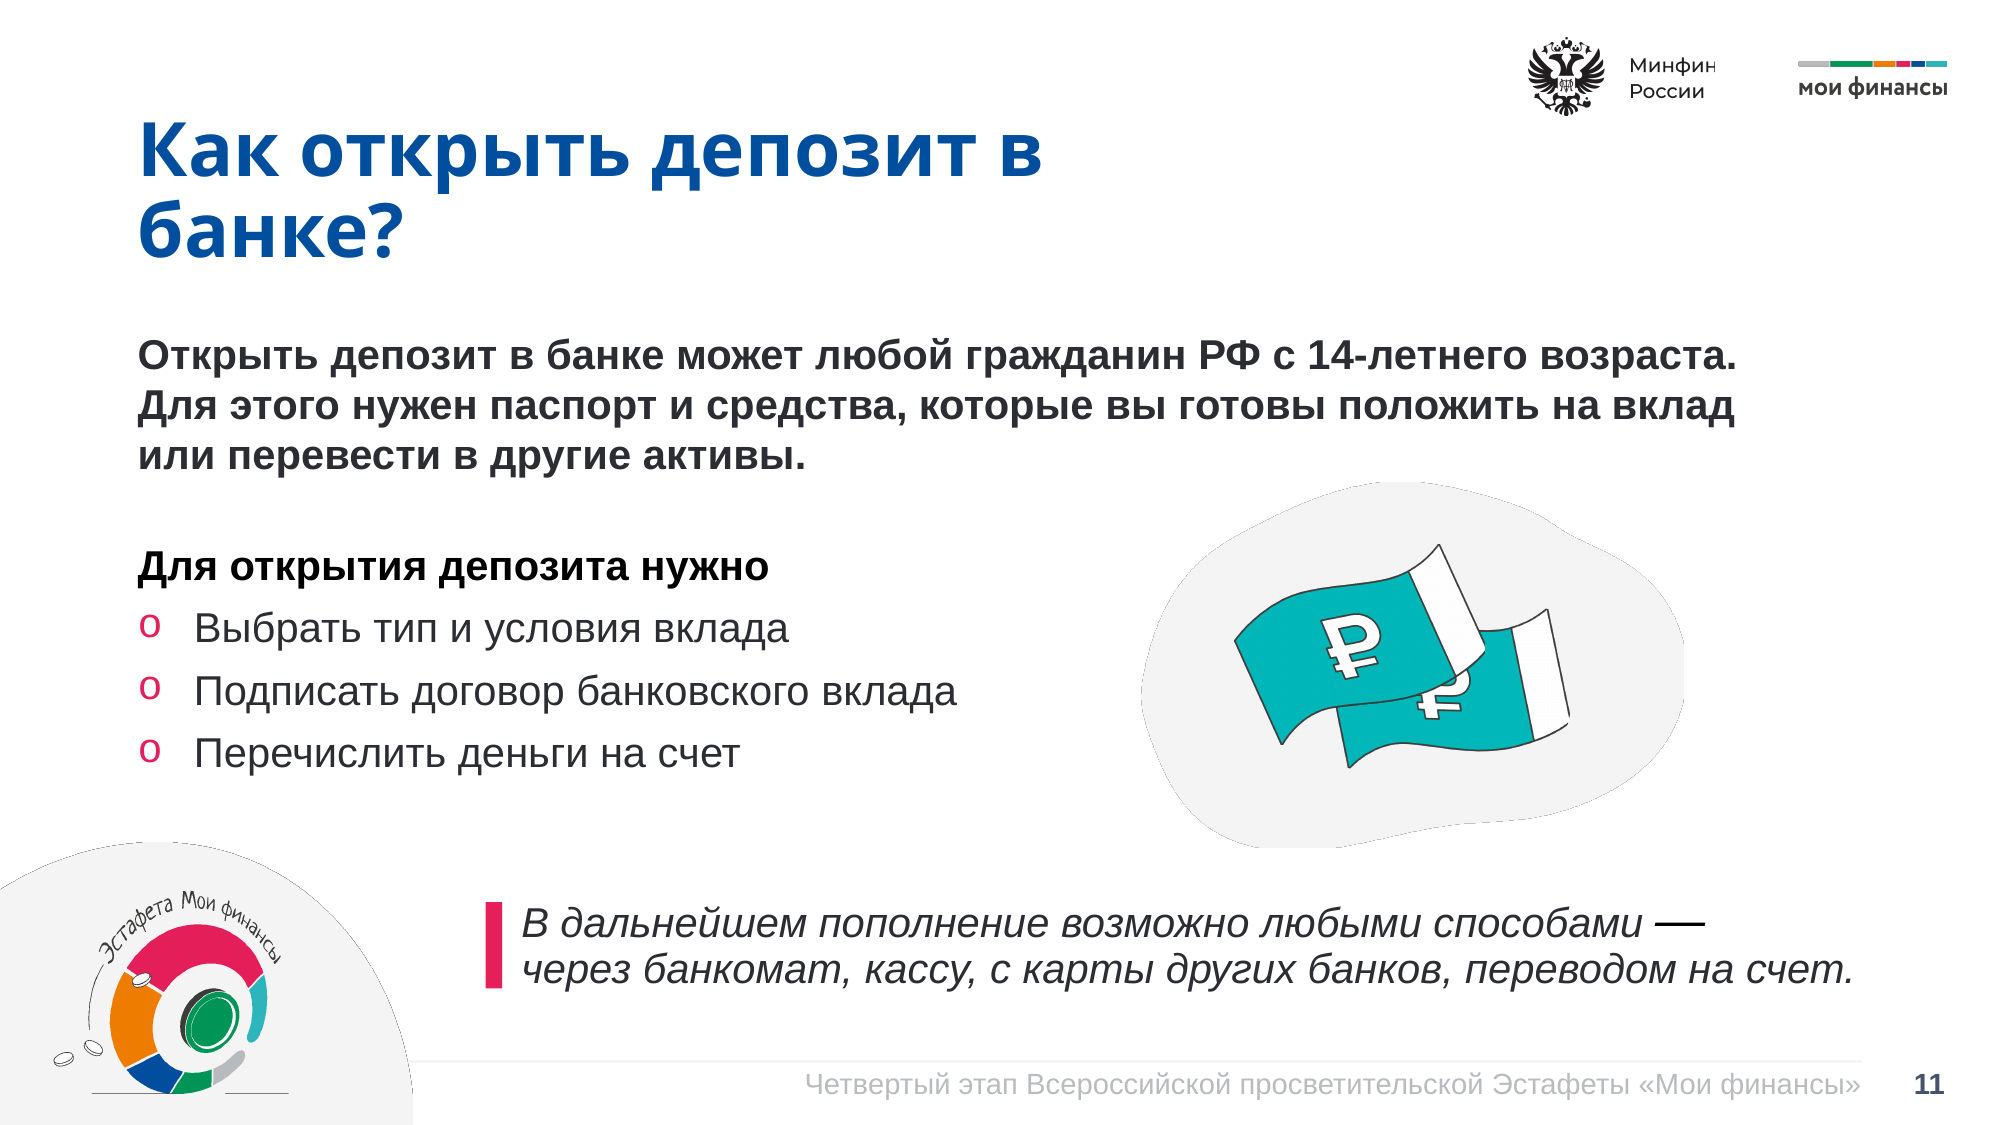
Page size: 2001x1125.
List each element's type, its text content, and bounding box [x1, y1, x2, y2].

text_box В дальнейшем пополнение возможно любыми способами — через банкомат, кассу, с карты других банков, переводом на счет. [521, 893, 1890, 993]
picture [0, 842, 414, 1125]
picture [1141, 482, 1684, 848]
text_box 11 [1862, 1065, 1945, 1125]
text_box Для открытия депозита нужно Выбрать тип и условия вклада Подписать договор банковского вклада Перечислить деньги на счет [137, 538, 1020, 777]
text_box Открыть депозит в банке может любой гражданин РФ с 14-летнего возраста. Для этого нужен паспорт и средства, которые вы готовы положить на вклад или перевести в другие активы. [137, 327, 1890, 478]
text_box [485, 902, 503, 989]
picture [1798, 61, 1947, 99]
title Как открыть депозит в банке? [137, 111, 1052, 267]
picture [1528, 37, 1715, 116]
